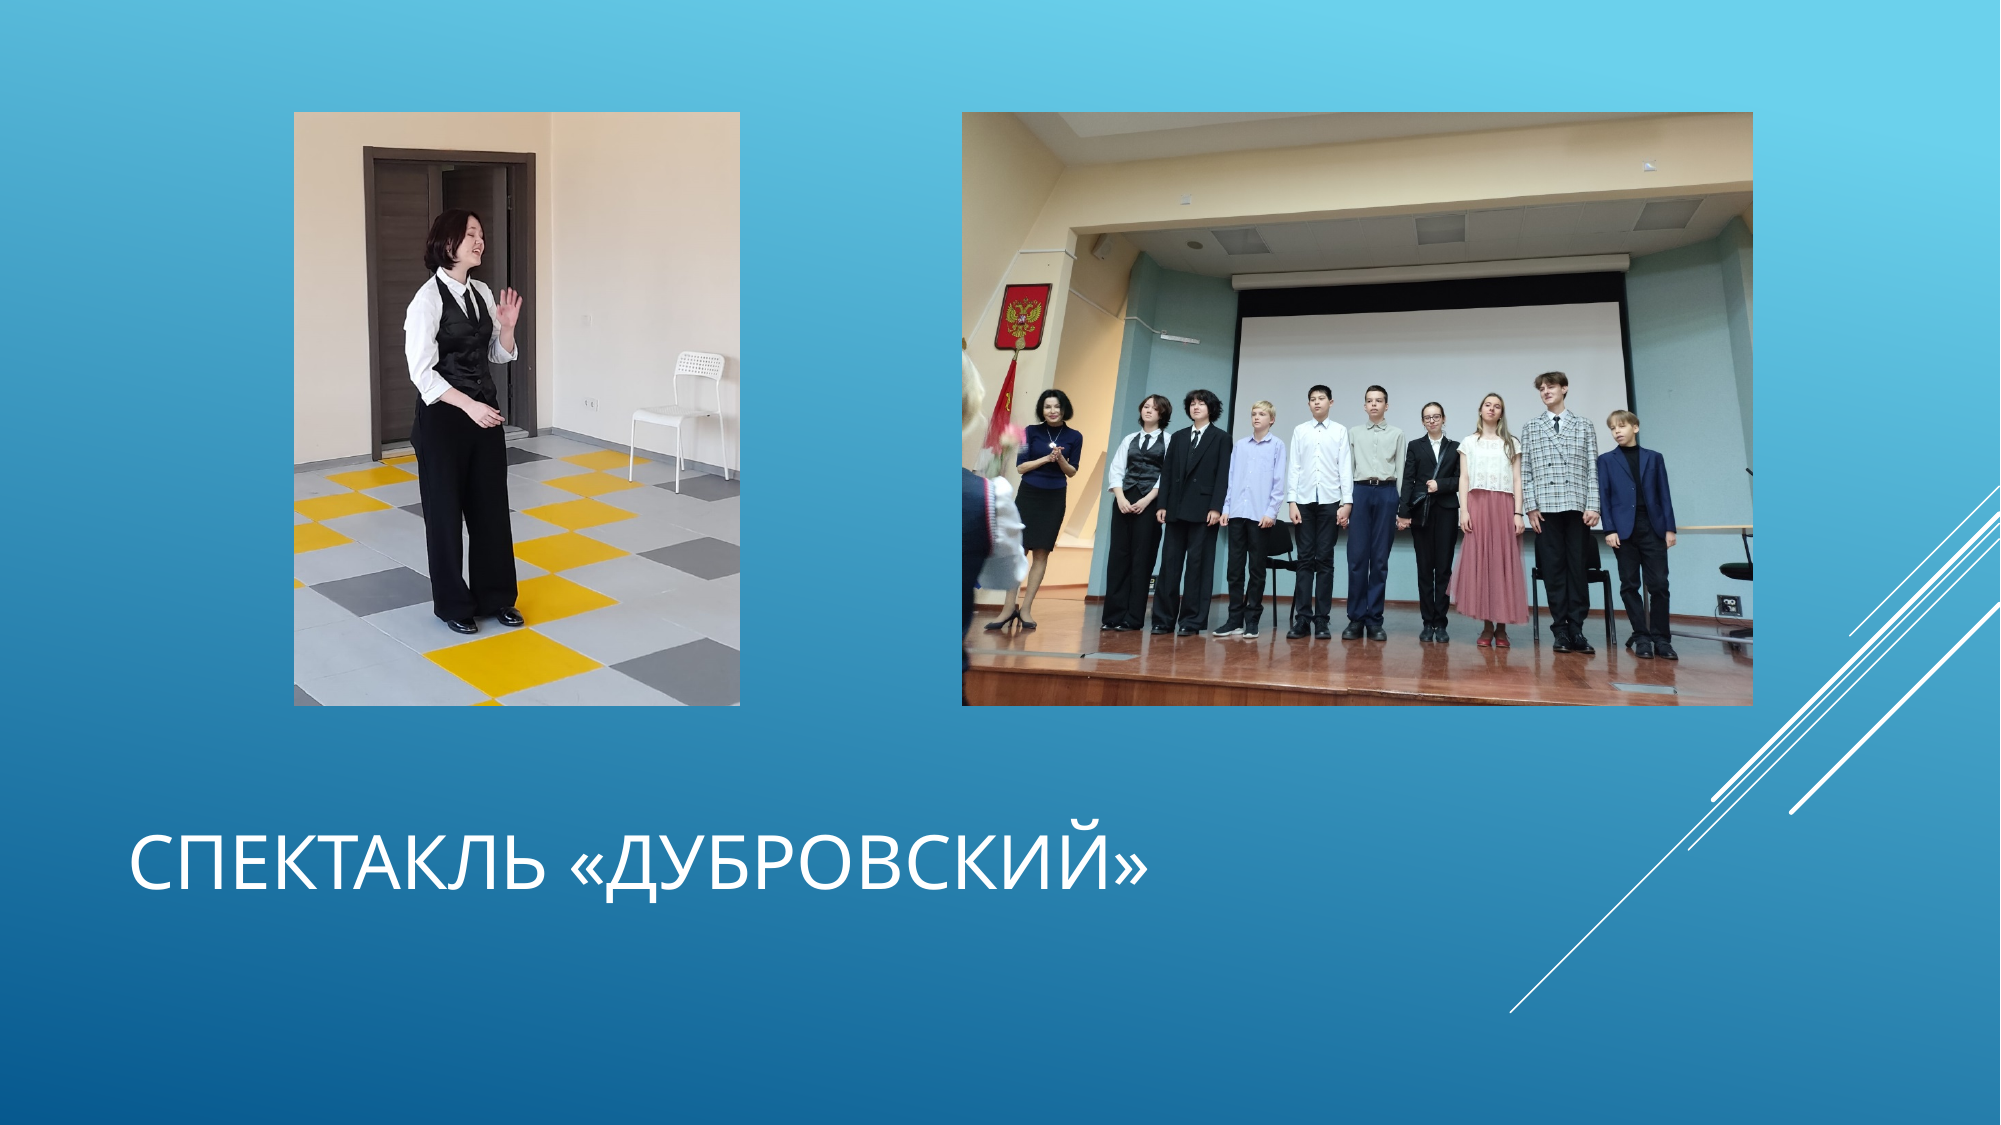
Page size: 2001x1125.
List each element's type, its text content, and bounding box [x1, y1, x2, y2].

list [962, 112, 1753, 706]
title Спектакль «Дубровский» [112, 736, 1513, 984]
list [294, 112, 740, 706]
